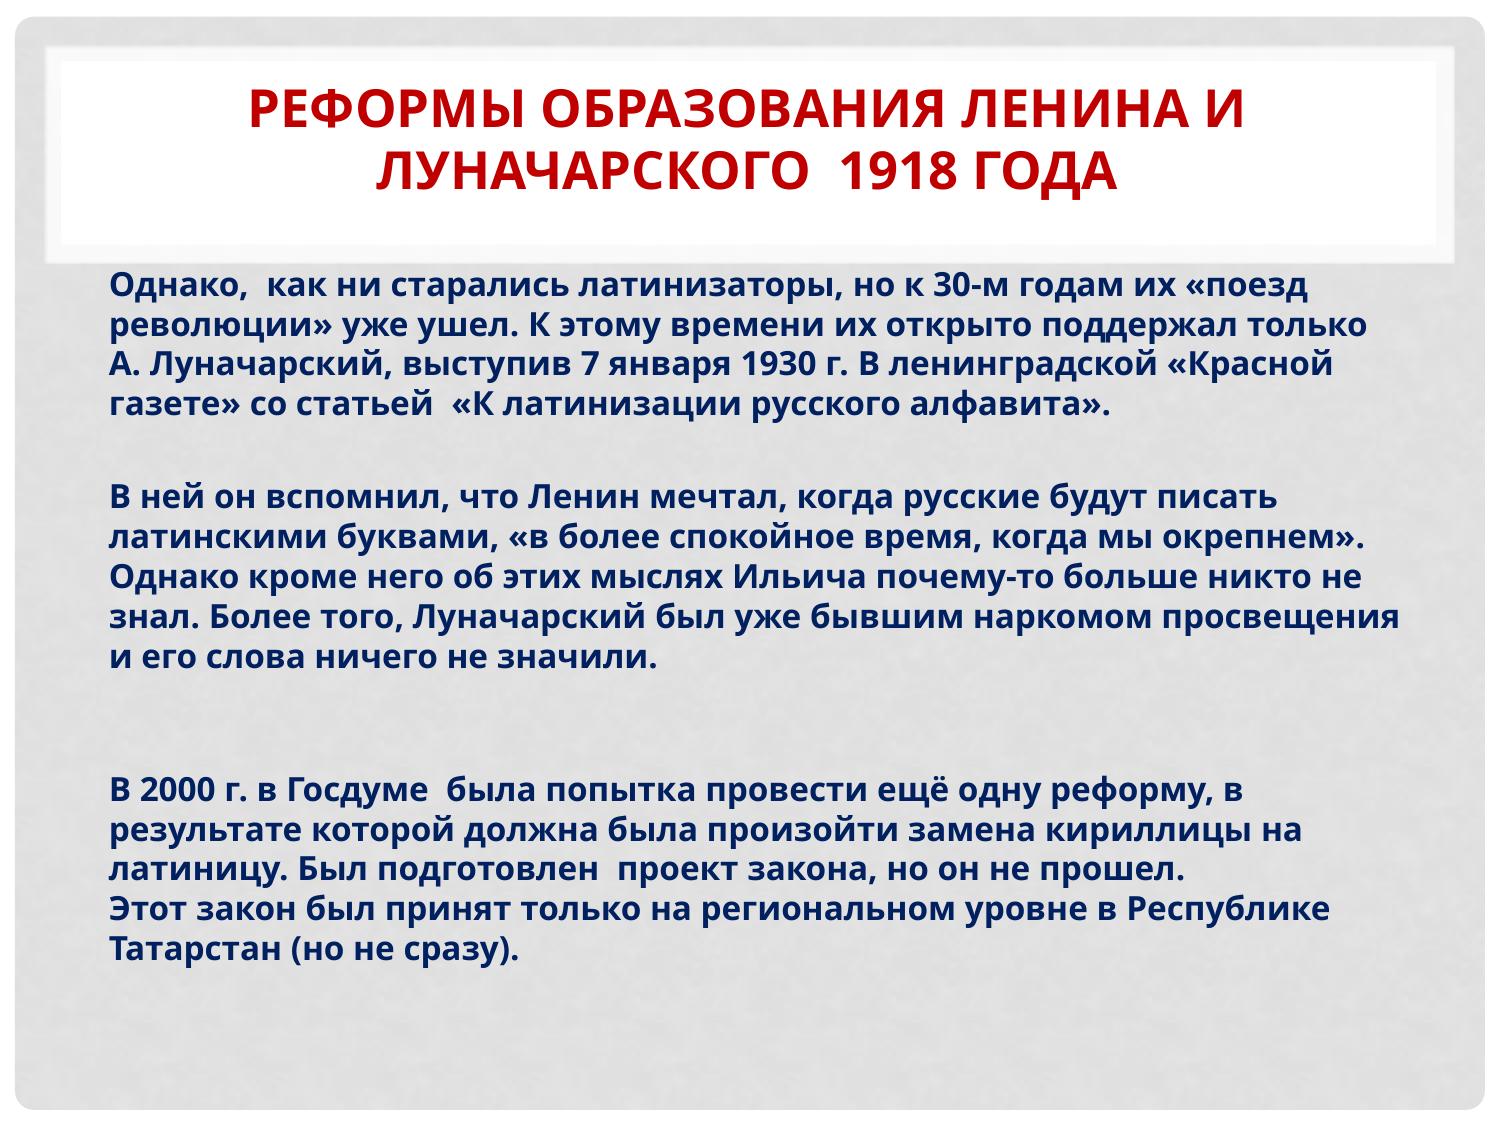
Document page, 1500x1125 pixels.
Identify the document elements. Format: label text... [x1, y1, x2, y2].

title Реформы Образования Ленина и Луначарского 1918 года [69, 66, 1425, 209]
list Однако, как ни старались латинизаторы, но к 30-м годам их «поезд революции» уже ушел. К этому времени их открыто поддержал только А. Луначарский, выступив 7 января 1930 г. В ленинградской «Красной газете» со статьей «К латинизации русского алфавита». В ней он вспомнил, что Ленин мечтал, когда русские будут писать латинскими буквами, «в более спокойное время, когда мы окрепнем». Однако кроме него об этих мыслях Ильича почему-то больше никто не знал. Более того, Луначарский был уже бывшим наркомом просвещения и его слова ничего не значили. В 2000 г. в Госдуме была попытка провести ещё одну реформу, в результате которой должна была произойти замена кириллицы на латиницу. Был подготовлен проект закона, но он не прошел. Этот закон был принят только на региональном уровне в Республике Татарстан (но не сразу). [75, 255, 1425, 1035]
